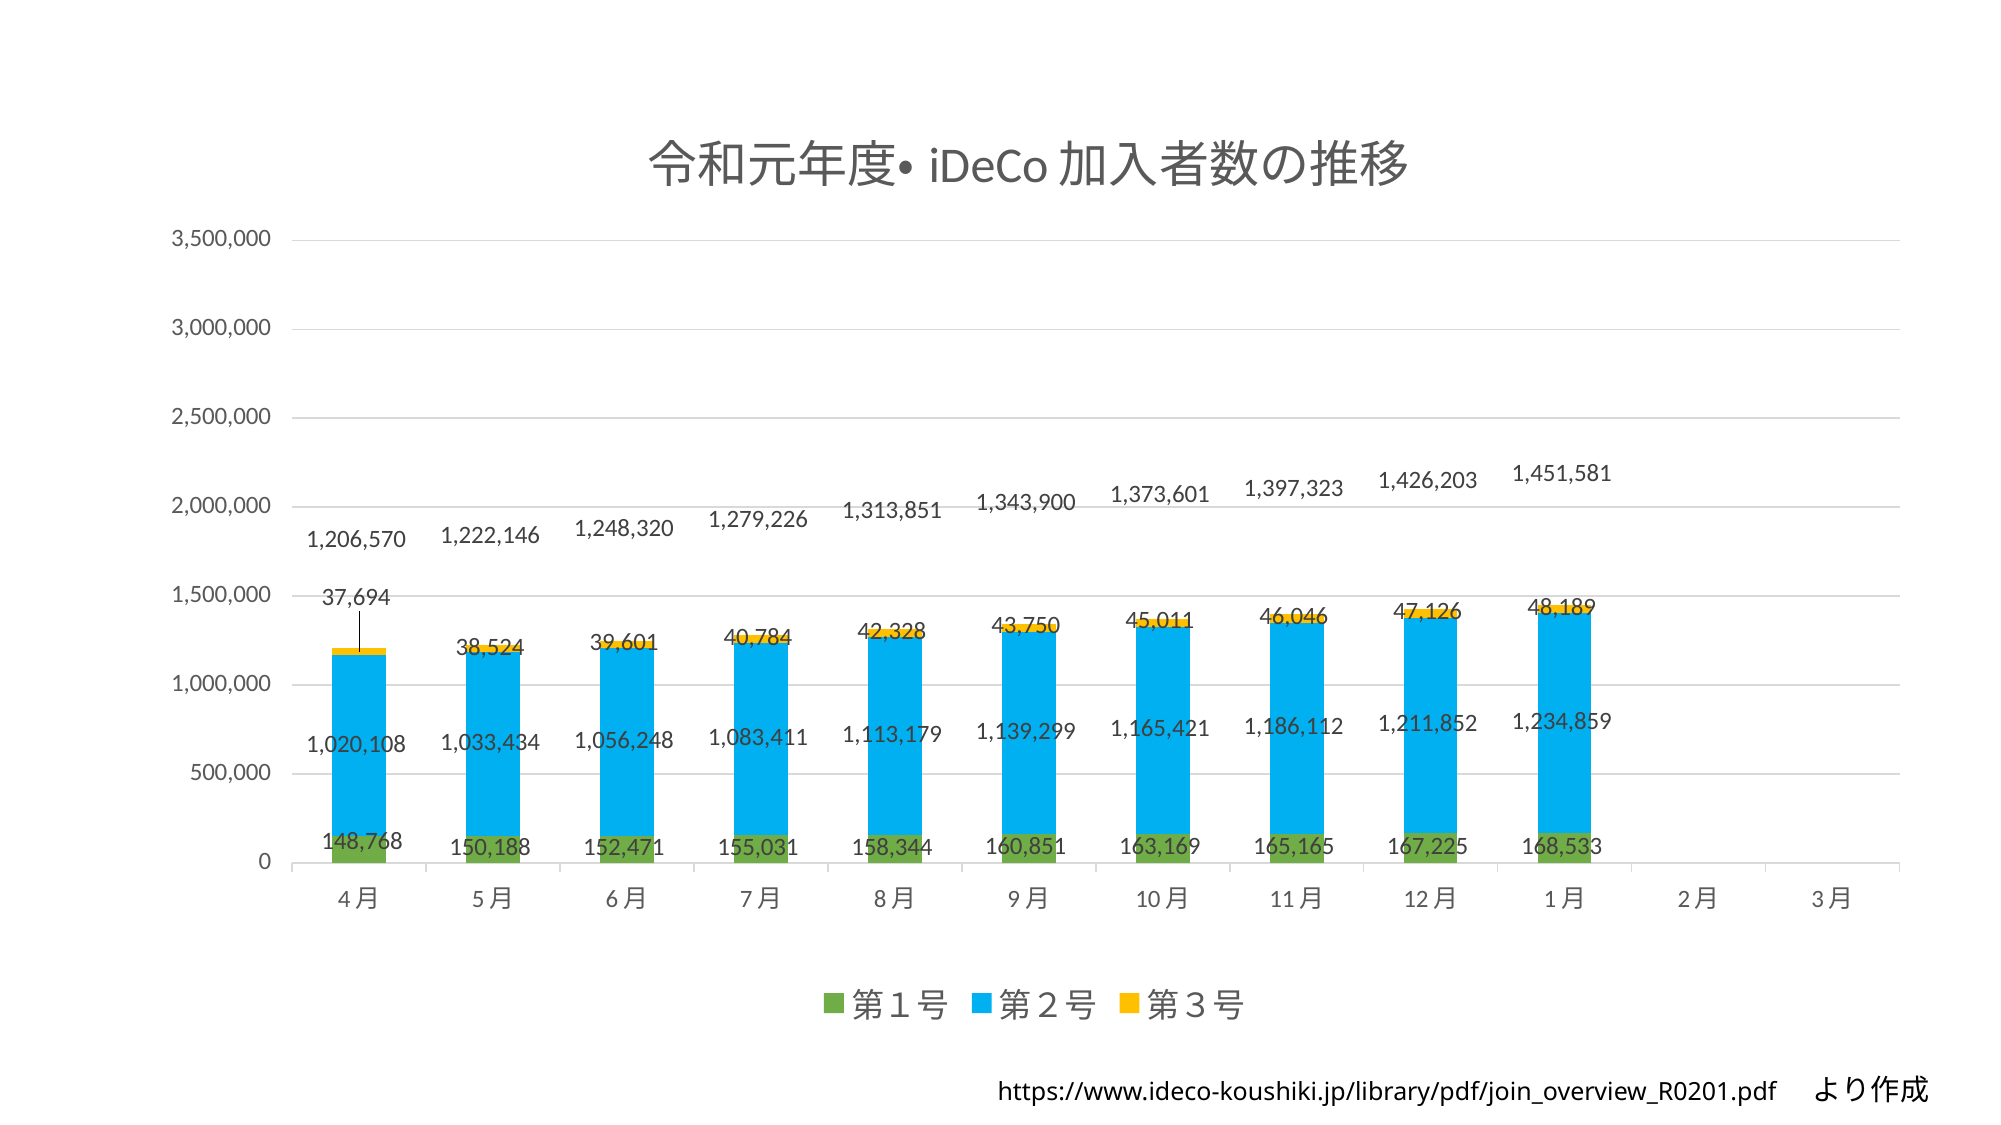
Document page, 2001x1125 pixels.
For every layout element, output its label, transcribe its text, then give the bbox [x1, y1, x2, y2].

text_box https://www.ideco-koushiki.jp/library/pdf/join_overview_R0201.pdf より作成 [982, 1063, 2000, 1114]
chart [133, 83, 1937, 1034]
